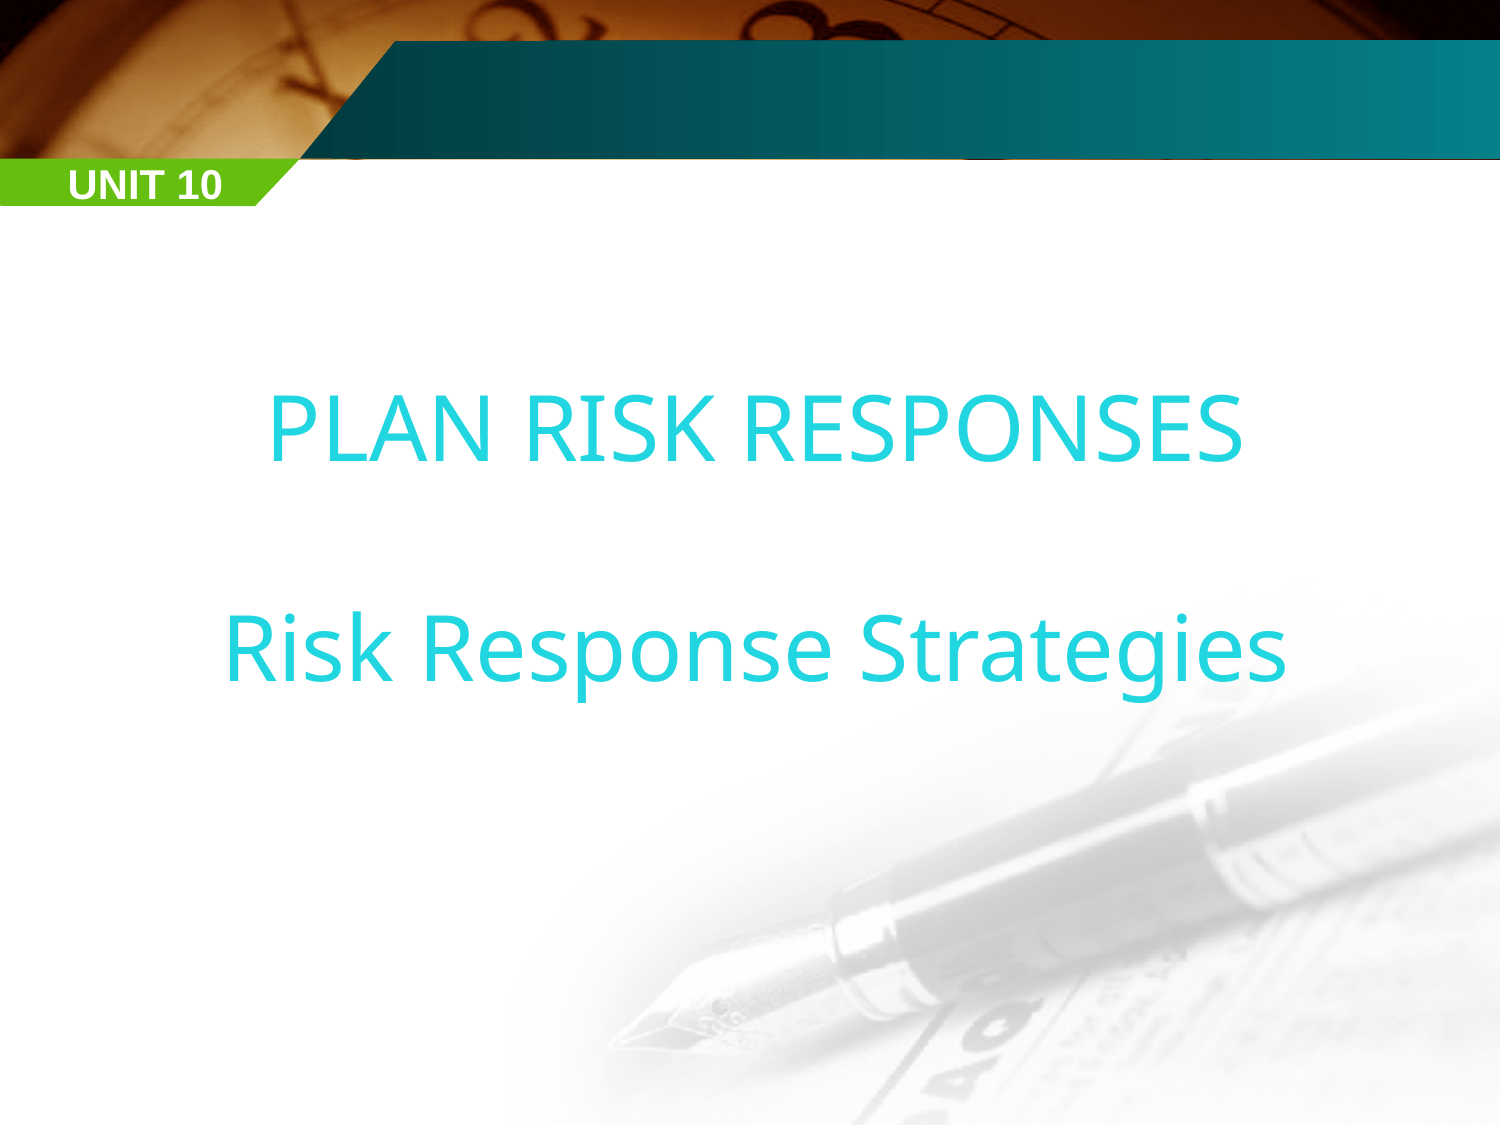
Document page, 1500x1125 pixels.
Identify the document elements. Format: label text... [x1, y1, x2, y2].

picture [0, 0, 1500, 158]
picture [490, 448, 1500, 1125]
text_box PLAN RISK RESPONSES Risk Response Strategies [199, 362, 1313, 708]
text_box UNIT 10 [0, 149, 296, 215]
